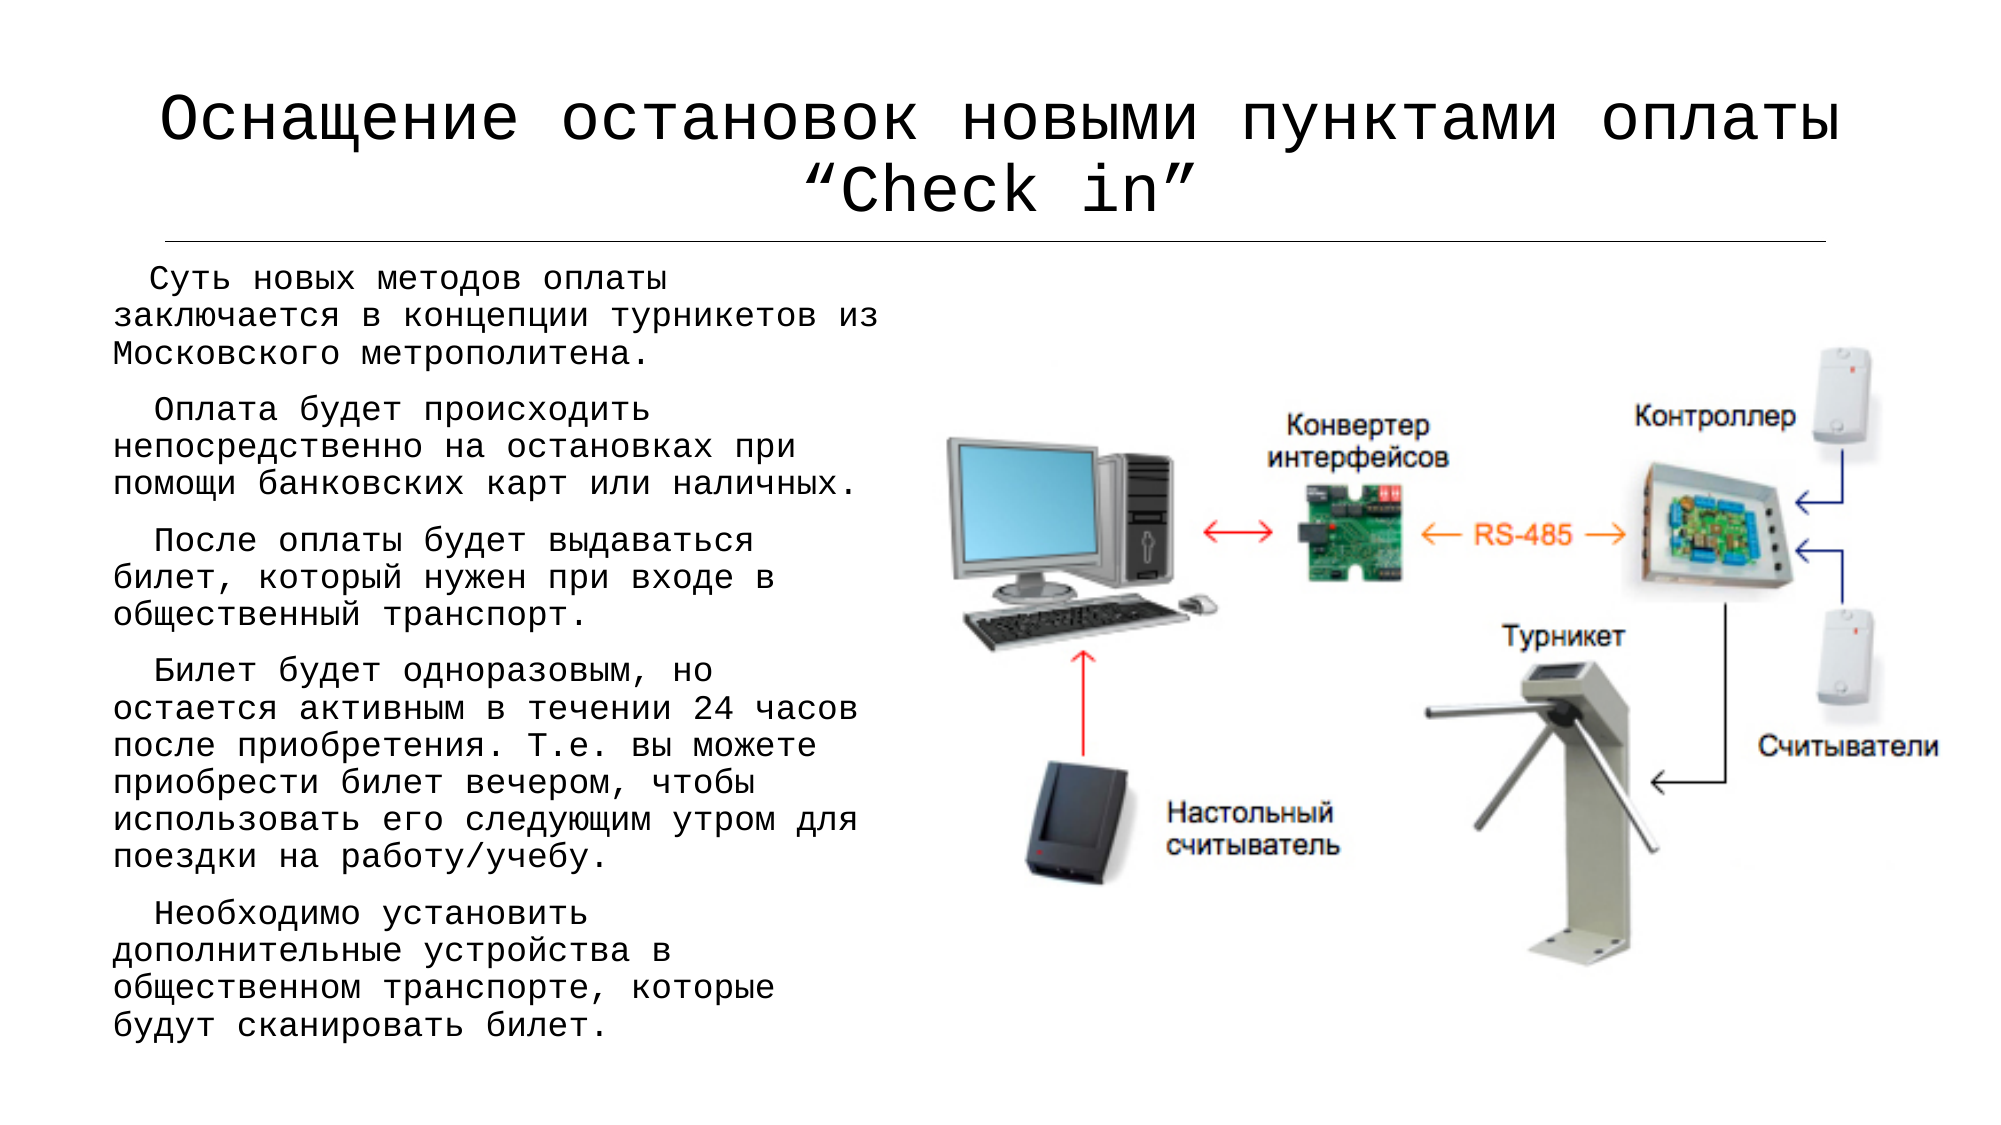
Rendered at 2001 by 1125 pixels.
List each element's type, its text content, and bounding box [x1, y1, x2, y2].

list Суть новых методов оплаты заключается в концепции турникетов из Московского метрополитена. Оплата будет происходить непосредственно на остановках при помощи банковских карт или наличных. После оплаты будет выдаваться билет, который нужен при входе в общественный транспорт. Билет будет одноразовым, но остается активным в течении 24 часов после приобретения. Т.е. вы можете приобрести билет вечером, чтобы использовать его следующим утром для поездки на работу/учебу. Необходимо установить дополнительные устройства в общественном транспорте, которые будут сканировать билет. [97, 556, 913, 1056]
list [897, 337, 1968, 987]
picture [0, 0, 1968, 556]
